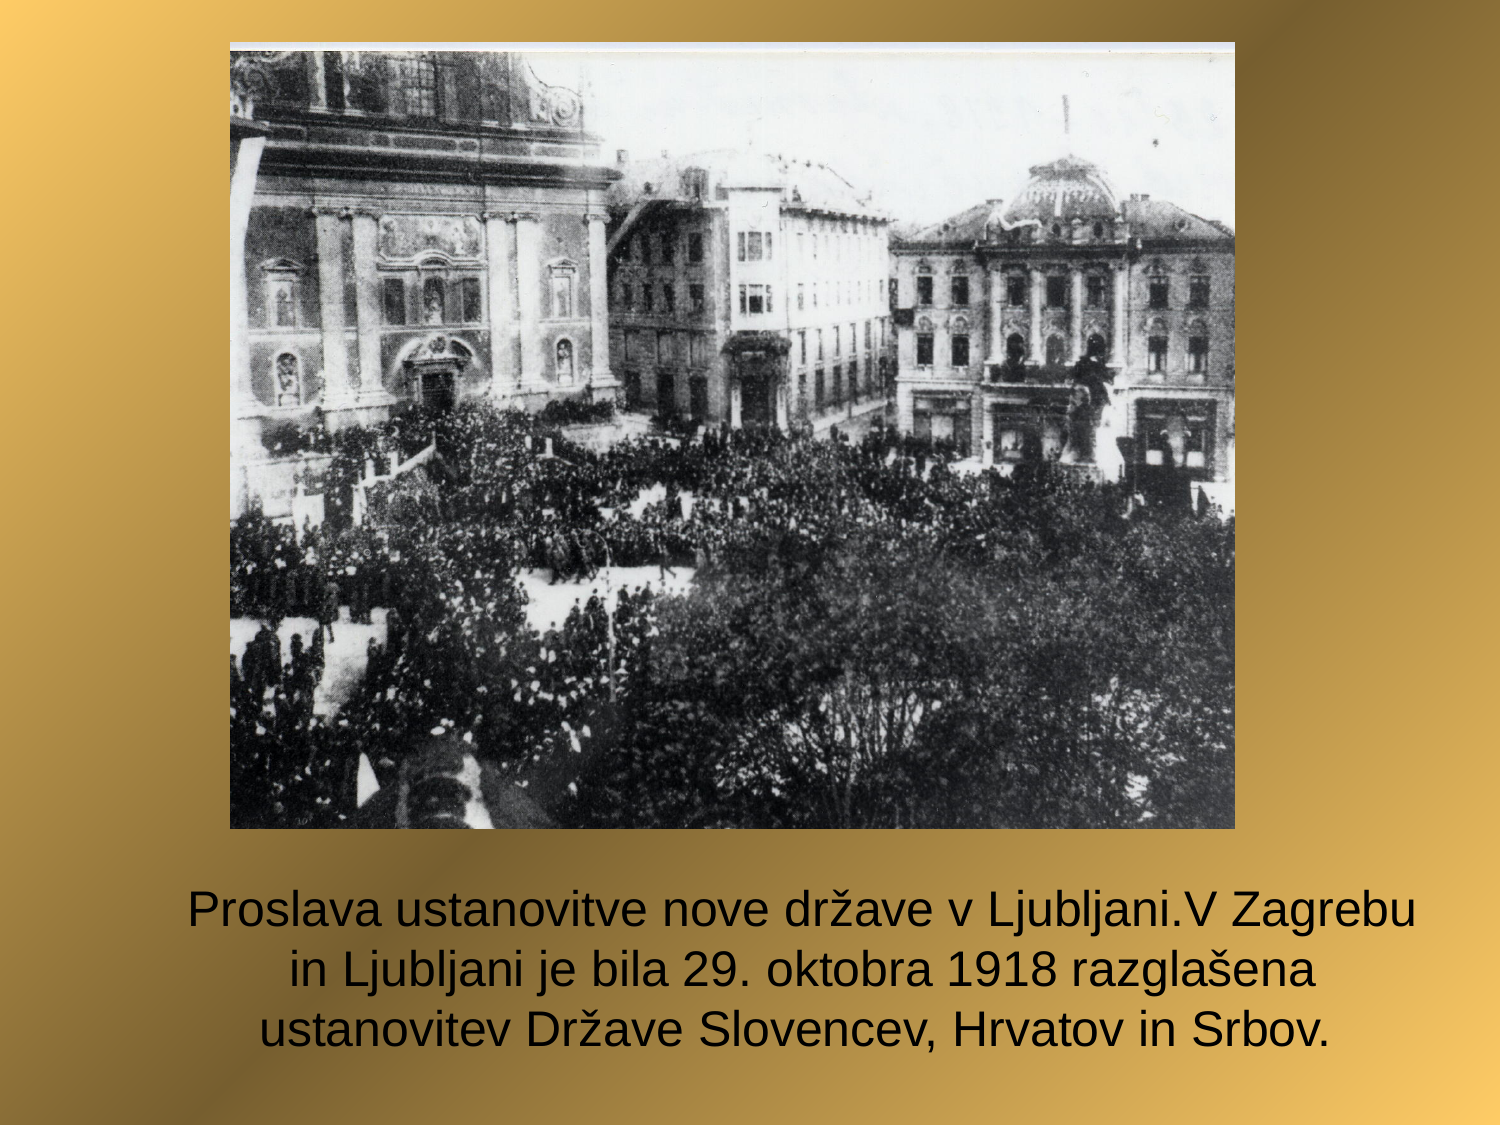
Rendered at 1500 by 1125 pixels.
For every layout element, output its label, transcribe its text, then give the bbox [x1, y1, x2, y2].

text_box Proslava ustanovitve nove države v Ljubljani.V Zagrebu in Ljubljani je bila 29. oktobra 1918 razglašena ustanovitev Države Slovencev, Hrvatov in Srbov. [171, 869, 1435, 1065]
picture [230, 42, 1235, 829]
